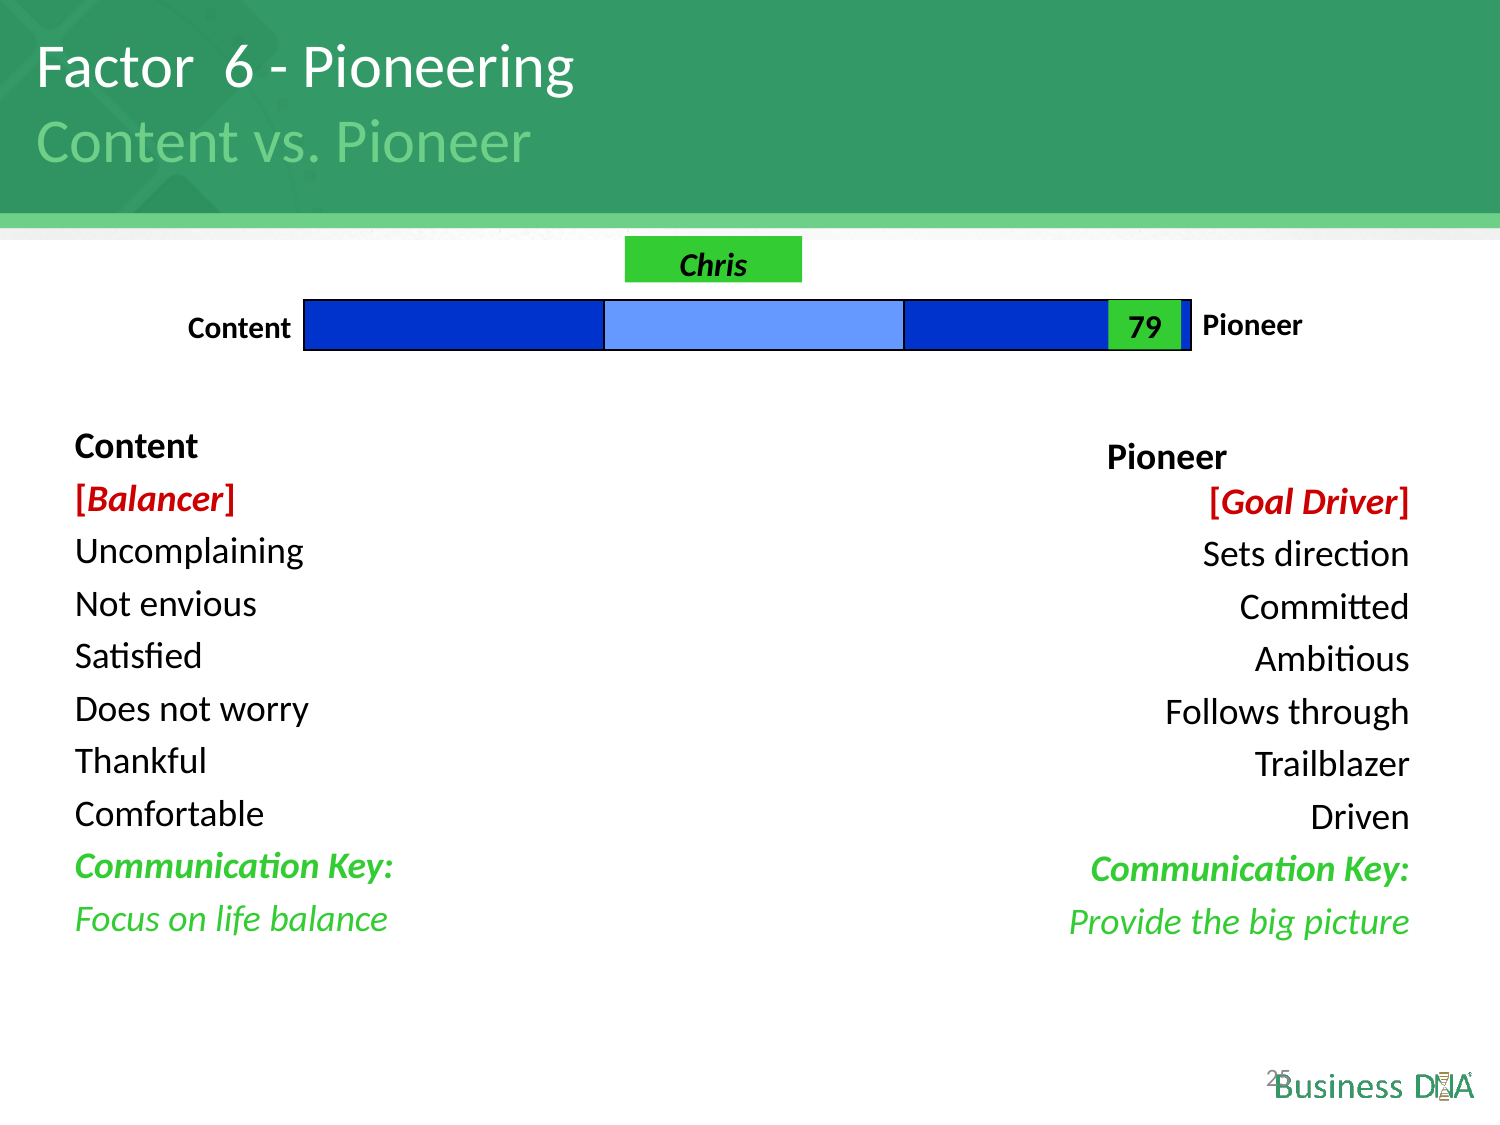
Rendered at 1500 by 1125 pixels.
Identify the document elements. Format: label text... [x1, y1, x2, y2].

text_box 79 [1108, 300, 1182, 350]
text_box Pioneer [1187, 296, 1319, 349]
slide_number 25 [956, 1046, 1307, 1107]
text_box Content [172, 300, 307, 353]
text_box [303, 300, 603, 351]
picture [1248, 1046, 1500, 1125]
text_box [603, 300, 905, 351]
text_box Content [Balancer] Uncomplaining Not envious Satisfied Does not worry Thankful Comfortable Communication Key: Focus on life balance [74, 524, 740, 941]
text_box Chris [624, 236, 803, 283]
text_box Factor 6 - Pioneering Content vs. Pioneer [4, 78, 1500, 122]
text_box Pioneer [Goal Driver] Sets direction Committed Ambitious Follows through Trailblazer Driven Communication Key: Provide the big picture [749, 431, 1426, 996]
text_box [905, 300, 1191, 351]
picture [0, 0, 1500, 240]
